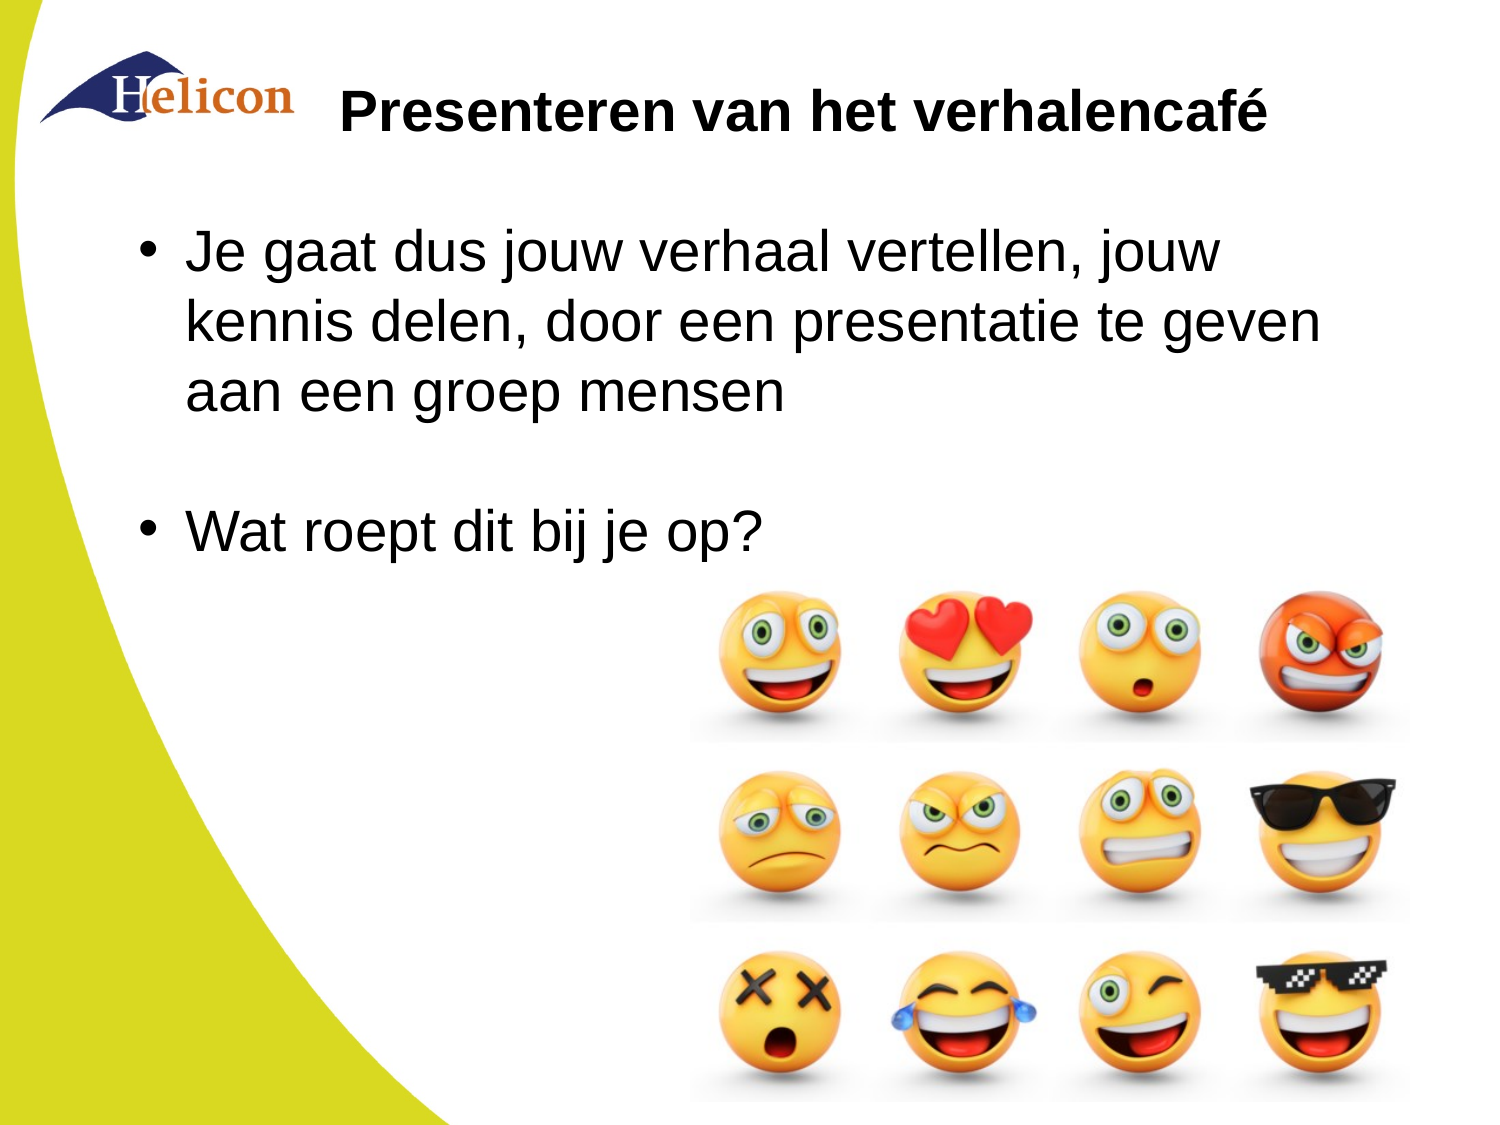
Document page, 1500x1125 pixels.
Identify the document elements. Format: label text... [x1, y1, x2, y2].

picture [0, 0, 1500, 1125]
text_box Je gaat dus jouw verhaal vertellen, jouw kennis delen, door een presentatie te geven aan een groep mensen Wat roept dit bij je op? [123, 205, 1356, 571]
title Presenteren van het verhalencafé [324, 54, 1415, 161]
